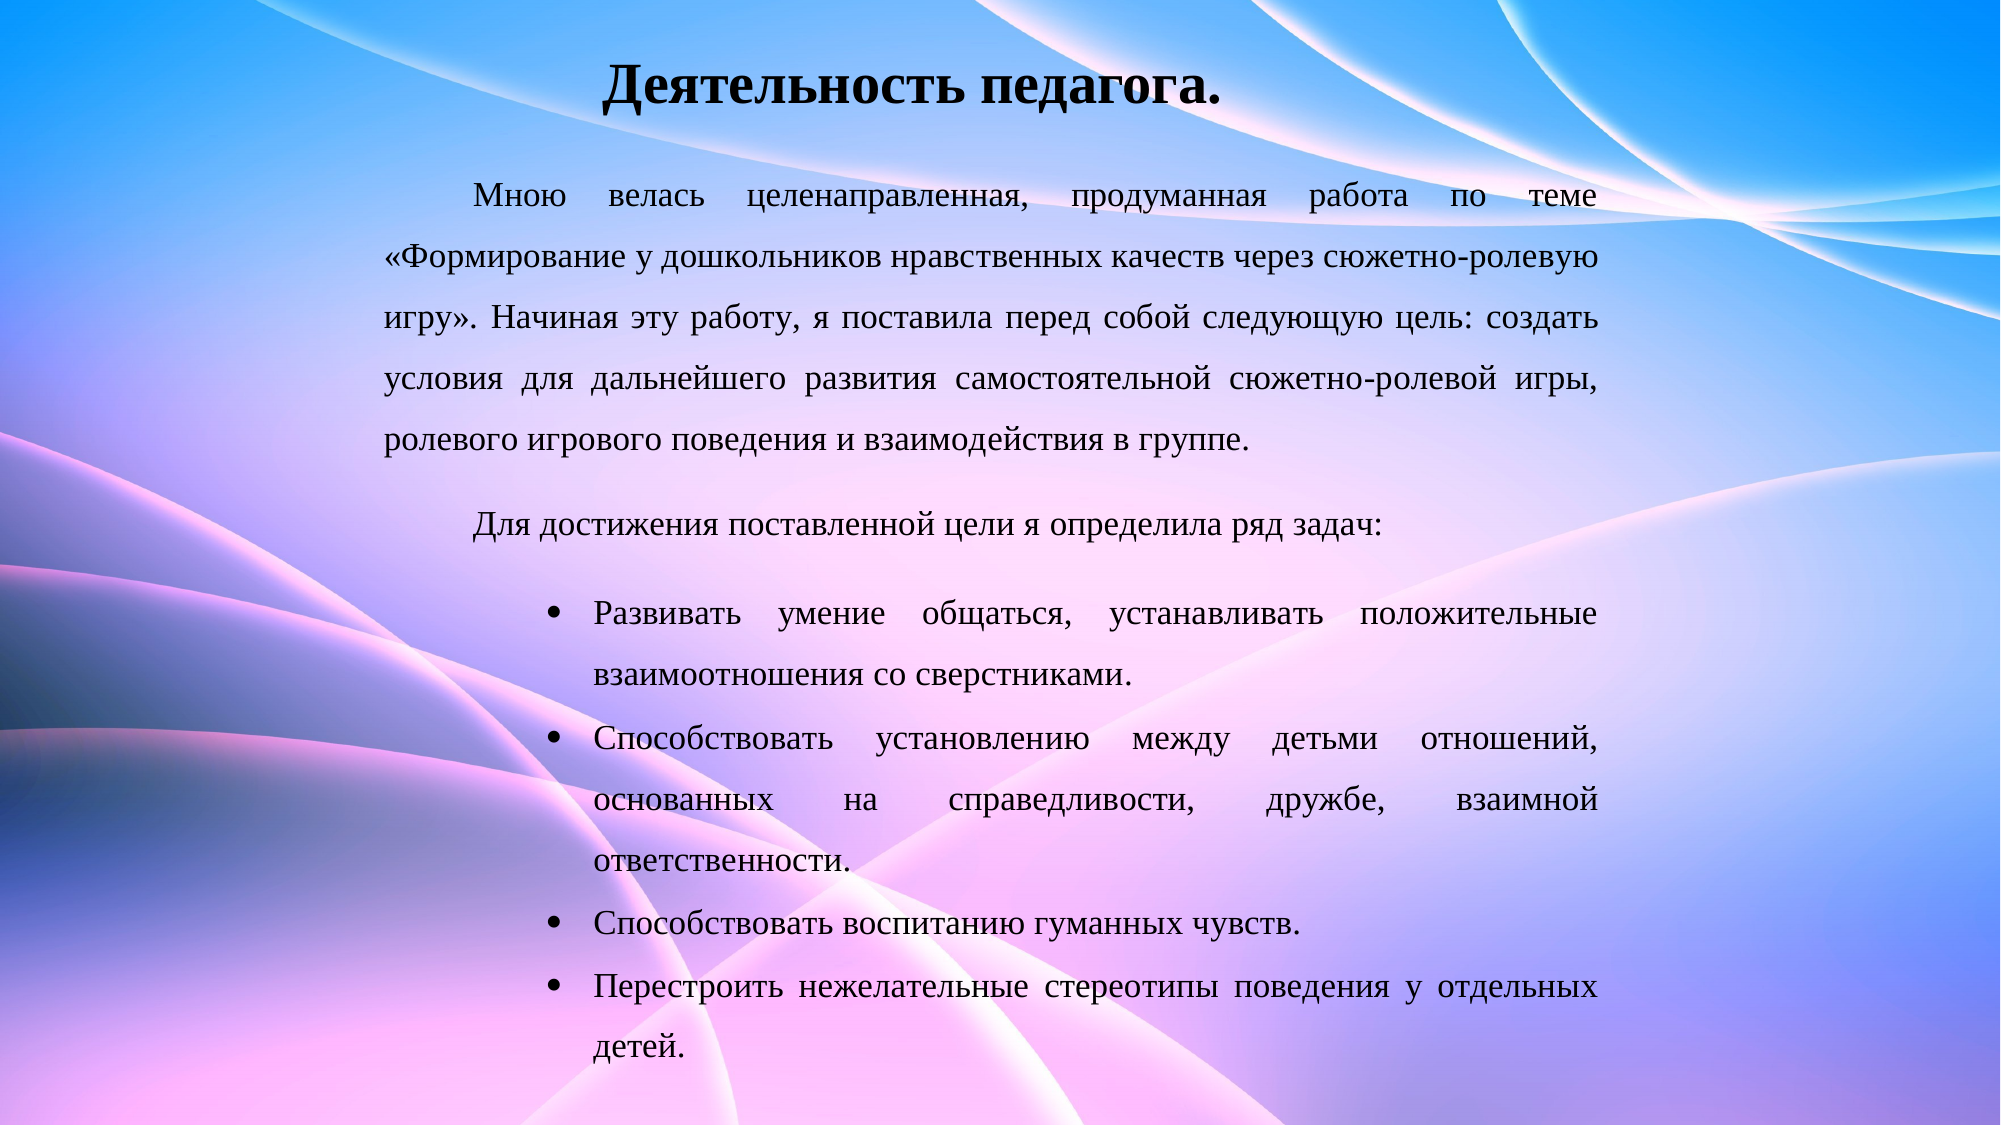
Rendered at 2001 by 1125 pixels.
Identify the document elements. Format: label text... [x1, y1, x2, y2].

picture [0, 0, 2001, 1125]
title Деятельность педагога. [137, 0, 1863, 218]
